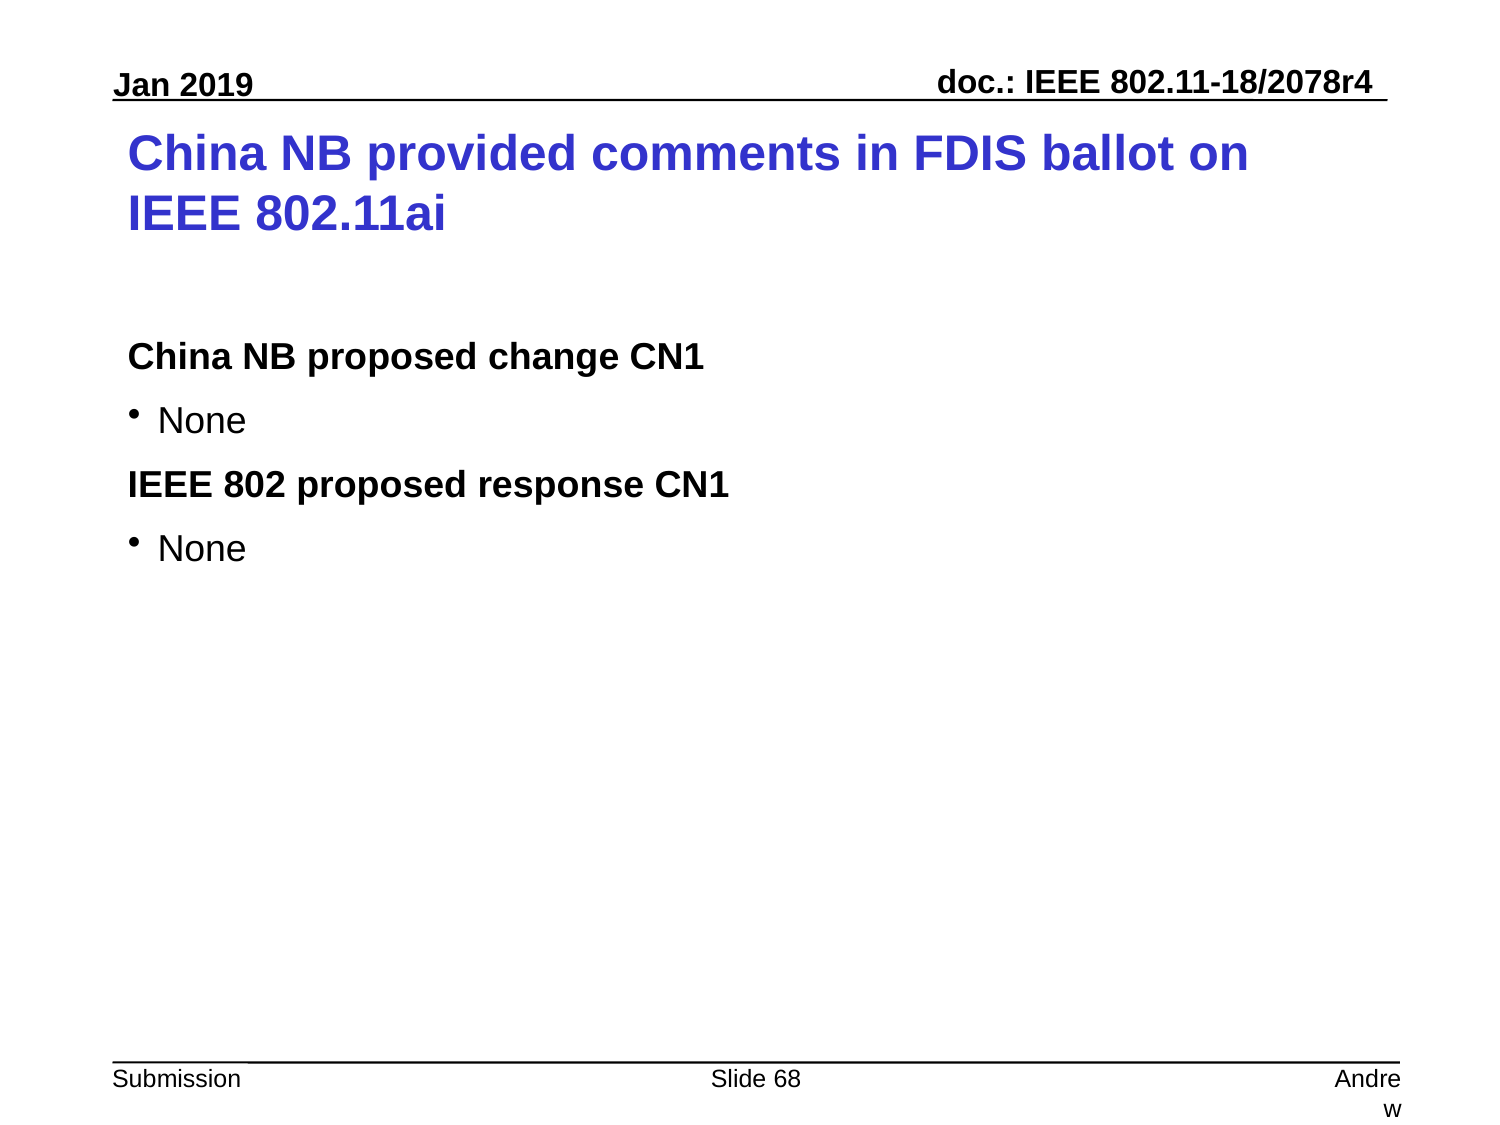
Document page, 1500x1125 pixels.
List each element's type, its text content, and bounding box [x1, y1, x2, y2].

list China NB proposed change CN1 None IEEE 802 proposed response CN1 None [112, 324, 1388, 1000]
title China NB provided comments in FDIS ballot on IEEE 802.11ai [112, 112, 1388, 288]
footer Andrew Myles, Cisco [1320, 1061, 1402, 1093]
slide_number Slide 68 [709, 1061, 803, 1093]
